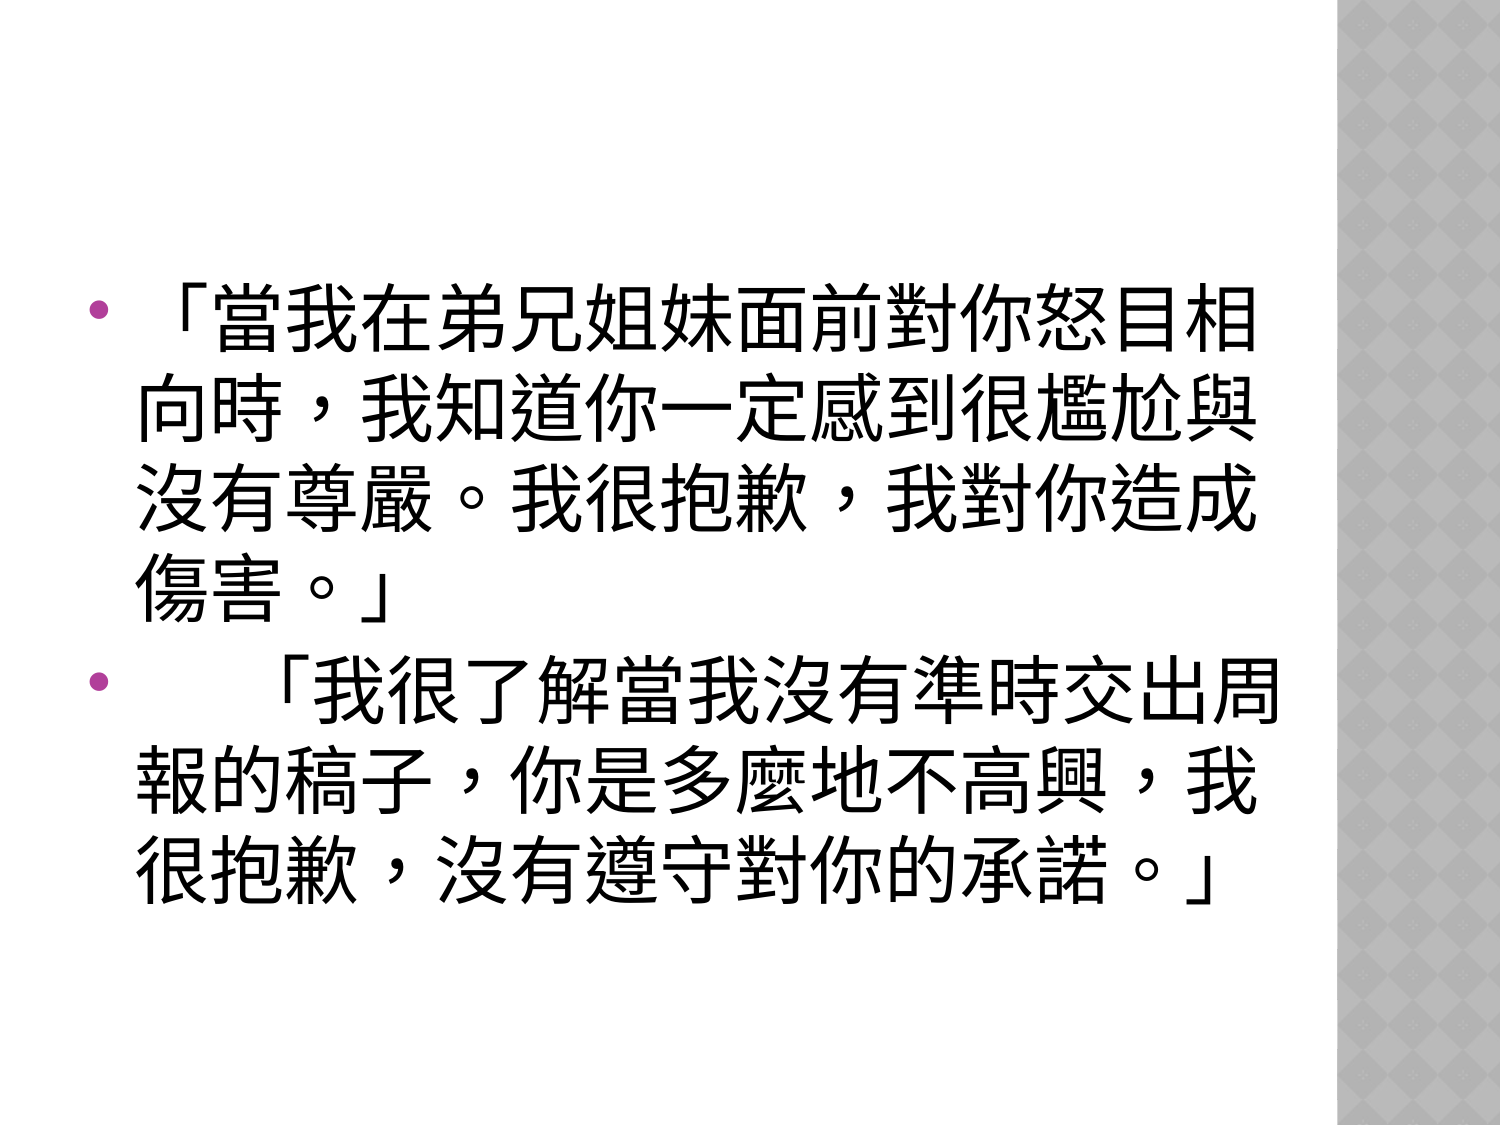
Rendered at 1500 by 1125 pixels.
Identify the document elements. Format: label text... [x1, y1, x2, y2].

list 「當我在弟兄姐妹面前對你怒目相向時，我知道你一定感到很尷尬與沒有尊嚴。我很抱歉，我對你造成傷害。」 「我很了解當我沒有準時交出周報的稿子，你是多麼地不高興，我很抱歉，沒有遵守對你的承諾。」 [75, 264, 1306, 1059]
